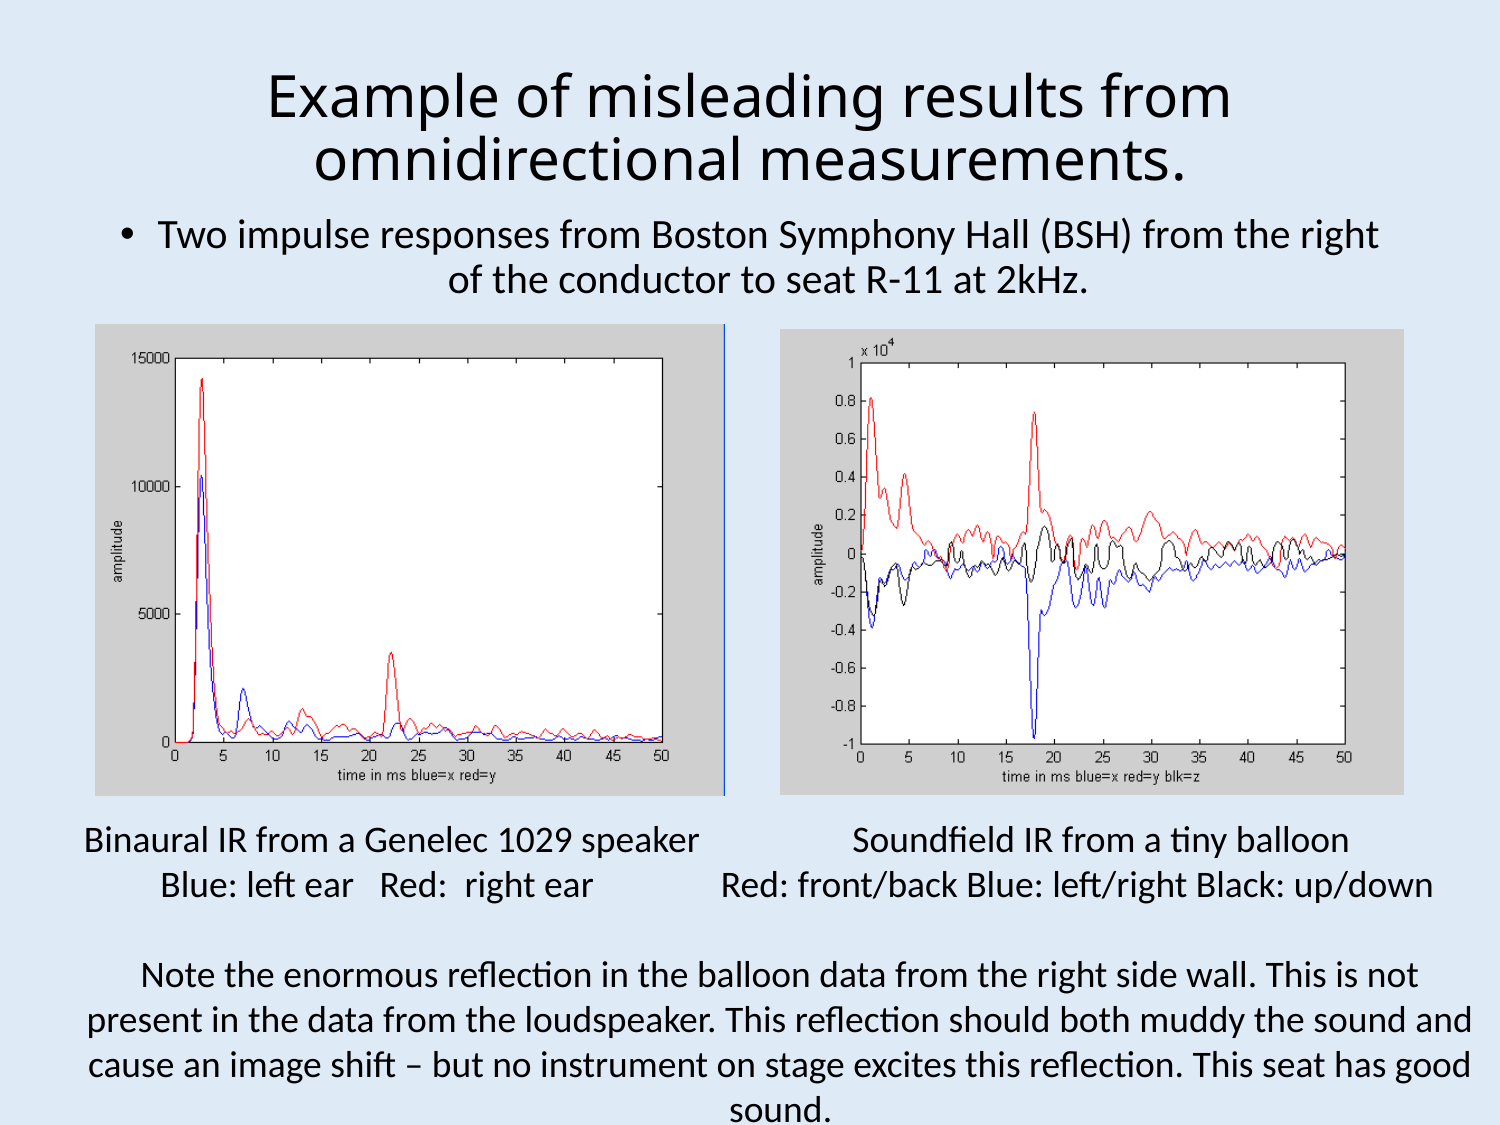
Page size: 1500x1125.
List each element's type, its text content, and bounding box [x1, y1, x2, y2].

title Example of misleading results from omnidirectional measurements. [103, 21, 1397, 205]
text_box Binaural IR from a Genelec 1029 speaker Soundfield IR from a tiny balloon Blue: left ear Red: right ear Red: front/back Blue: left/right Black: up/down Note the enormous reflection in the balloon data from the right side wall. This is not present in the data from the loudspeaker. This reflection should both muddy the sound and cause an image shift – but no instrument on stage excites this reflection. This seat has good sound. [69, 807, 1493, 1125]
picture [780, 329, 1404, 795]
picture [95, 324, 725, 796]
list Two impulse responses from Boston Symphony Hall (BSH) from the right of the conductor to seat R-11 at 2kHz. [103, 205, 1397, 325]
